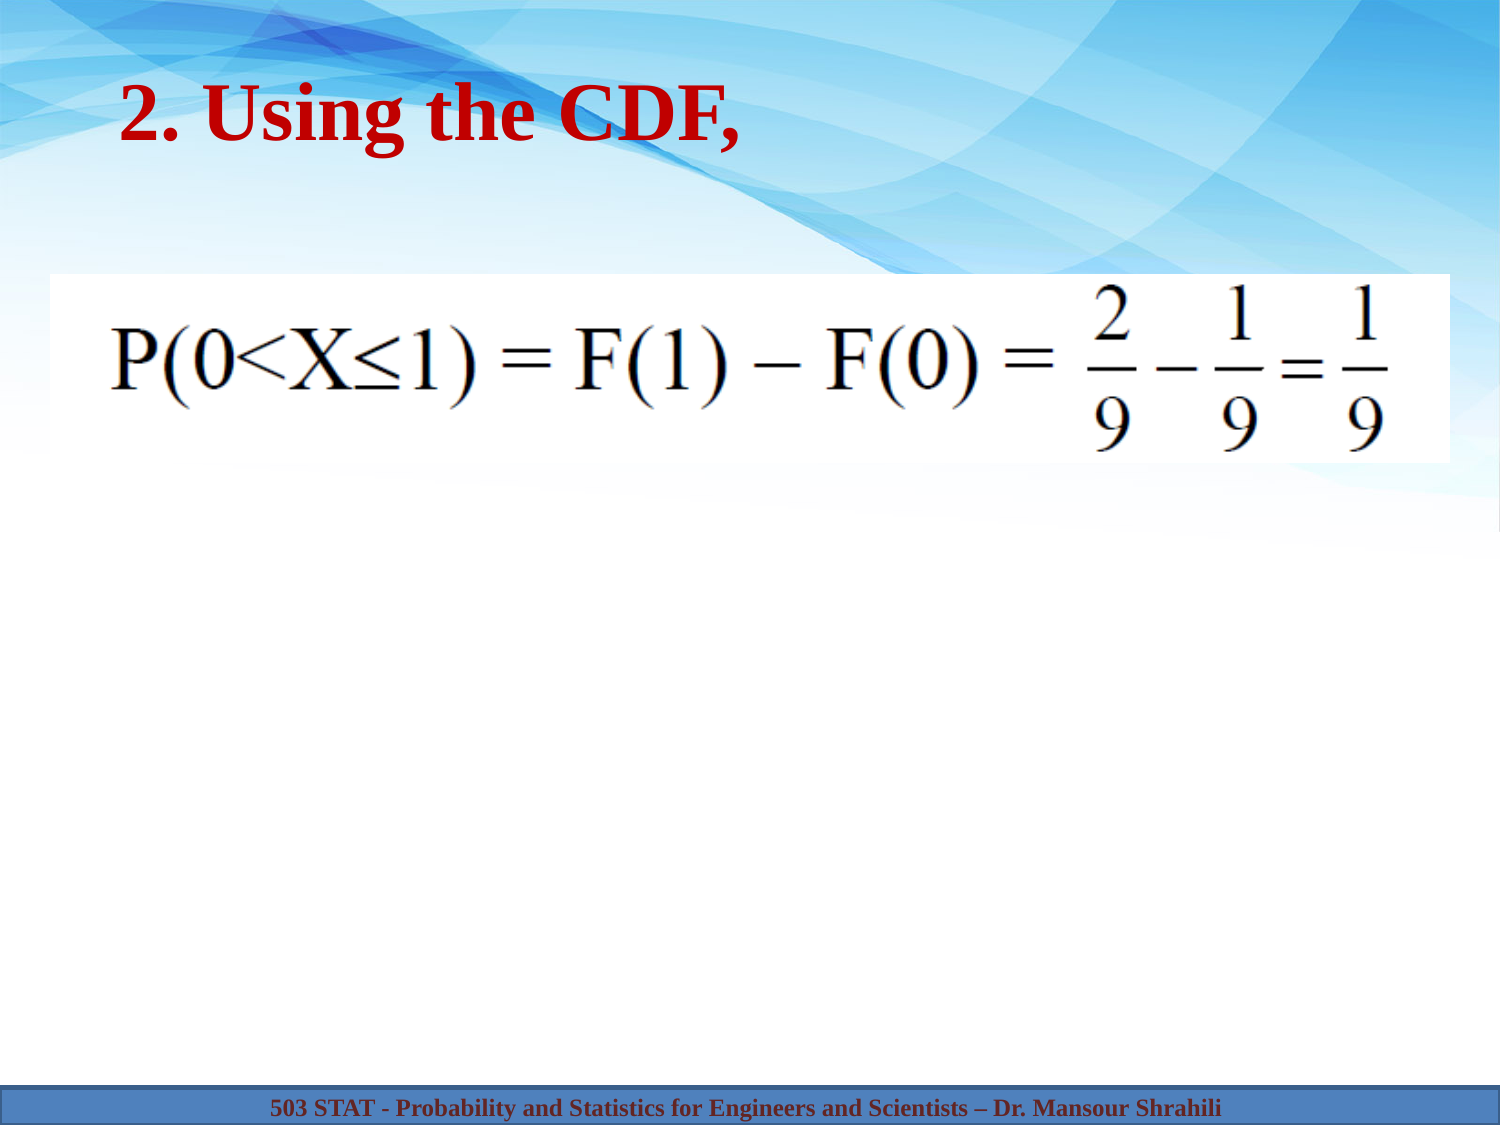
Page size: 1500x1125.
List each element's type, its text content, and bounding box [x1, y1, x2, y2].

text_box 2. Using the CDF, [103, 50, 778, 165]
picture [0, 0, 1500, 1085]
